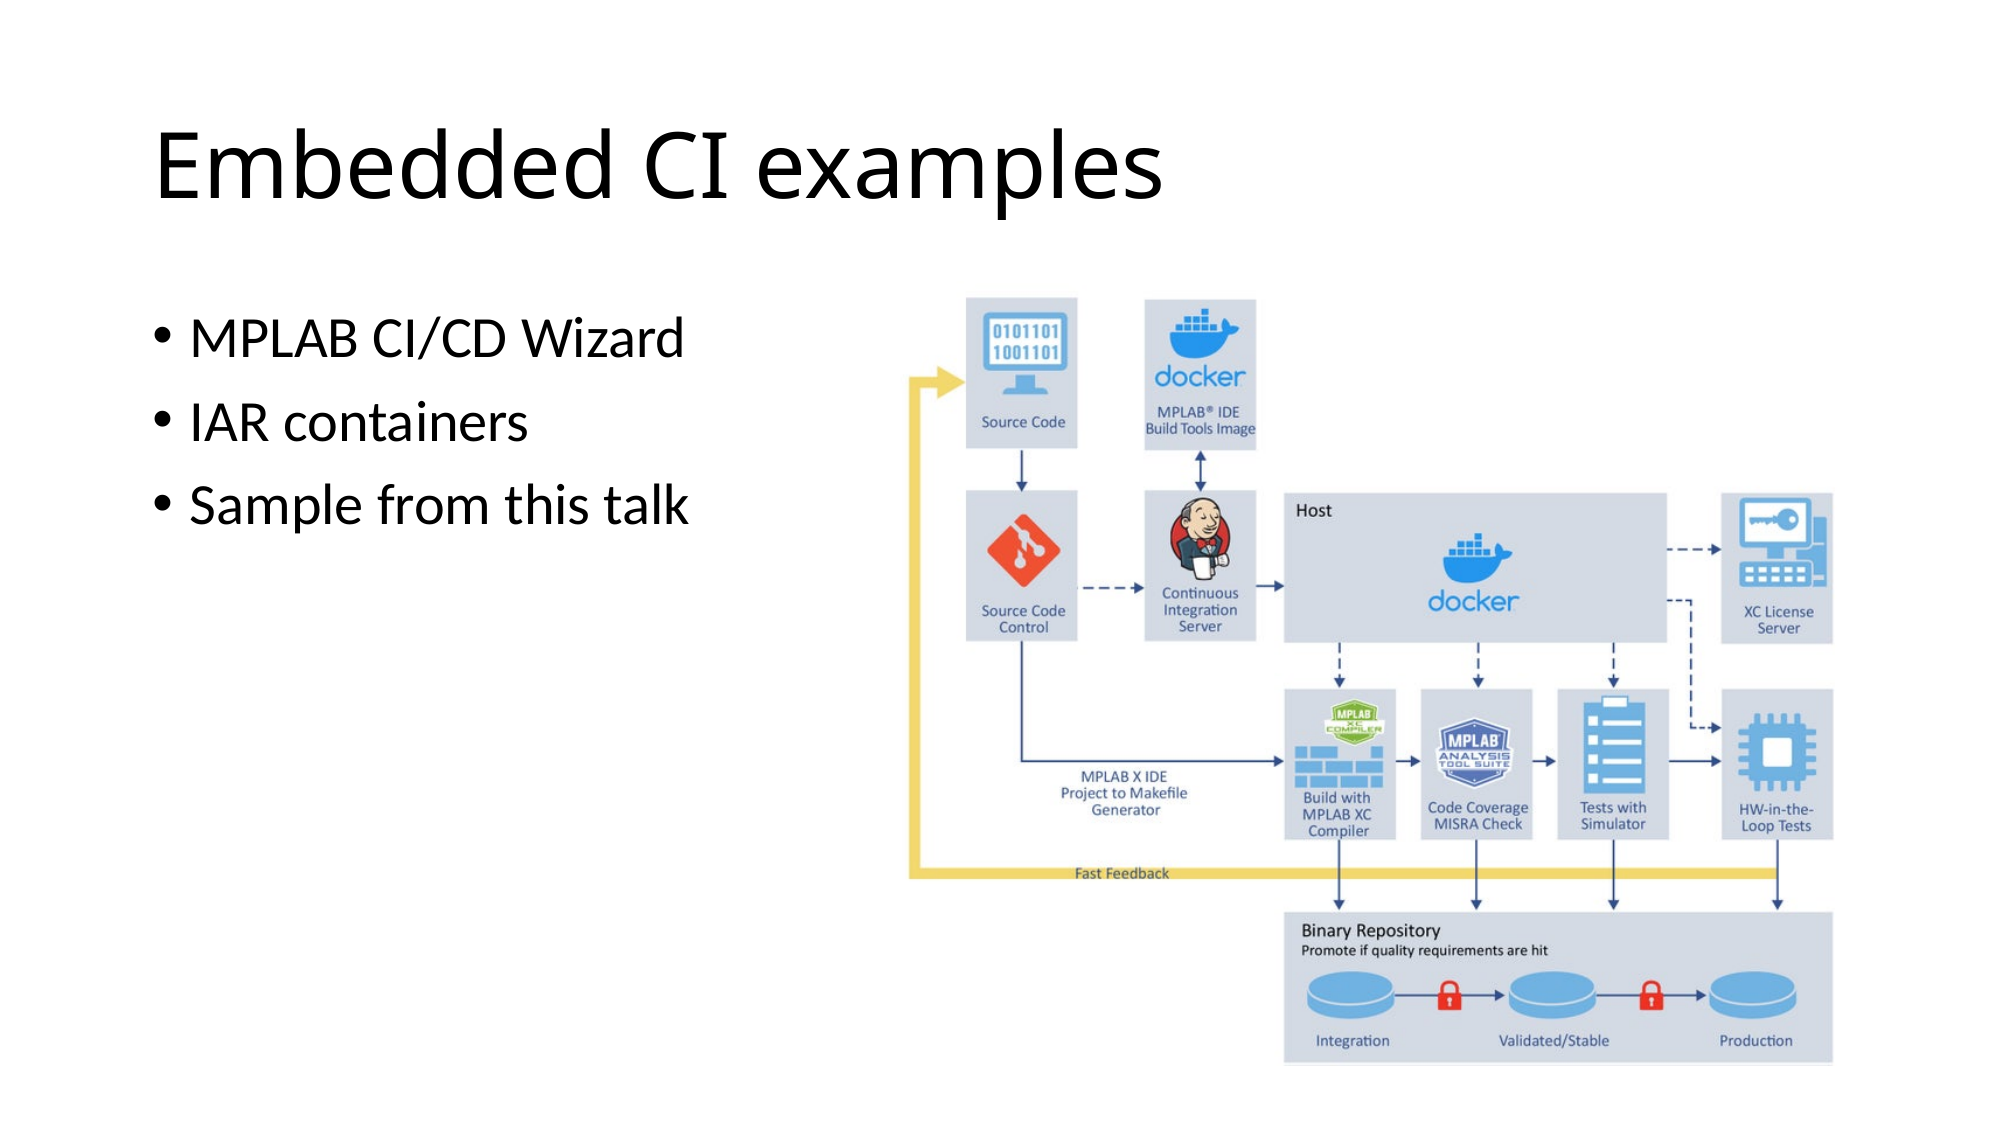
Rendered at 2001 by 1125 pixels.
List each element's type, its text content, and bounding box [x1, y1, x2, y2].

picture [882, 281, 1863, 1066]
title Embedded CI examples [137, 59, 1863, 278]
list MPLAB CI/CD Wizard IAR containers Sample from this talk [137, 299, 882, 1014]
